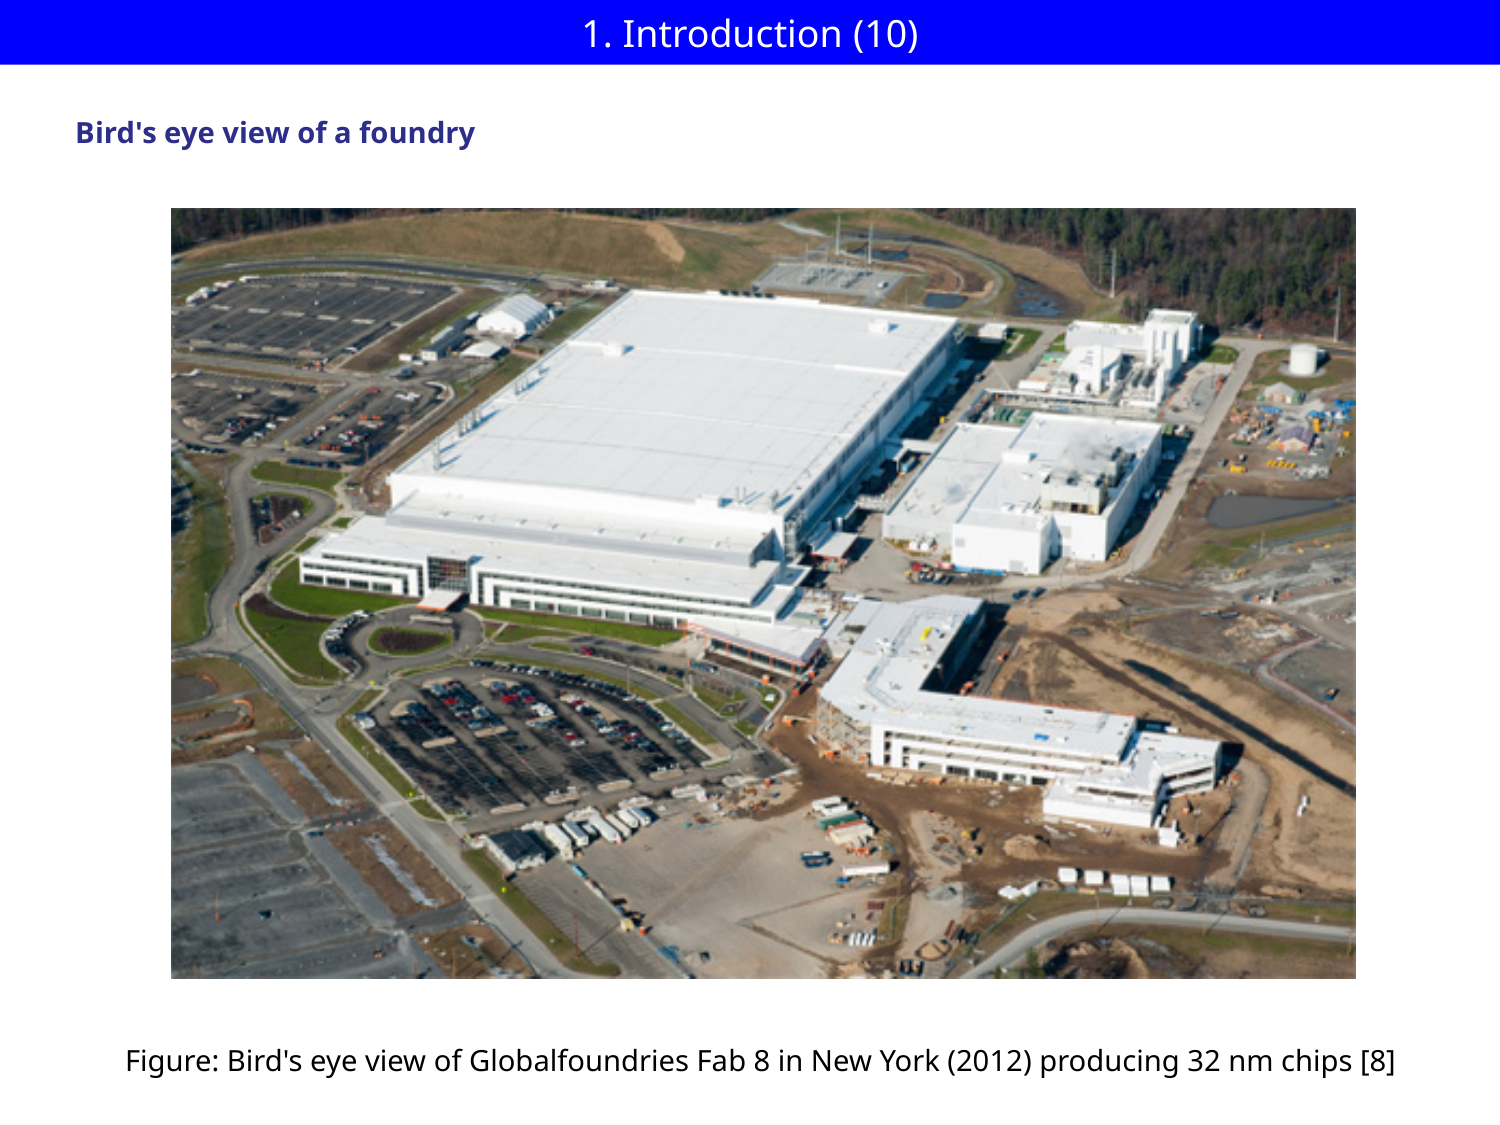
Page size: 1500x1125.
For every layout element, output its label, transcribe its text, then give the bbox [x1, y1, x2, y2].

title 1. Introduction (10) [0, 0, 1500, 65]
picture [171, 207, 1356, 979]
text_box Figure: Bird's eye view of Globalfoundries Fab 8 in New York (2012) producing 32 nm chips [8] [110, 1034, 1412, 1085]
text_box Bird's eye view of a foundry [60, 107, 491, 157]
